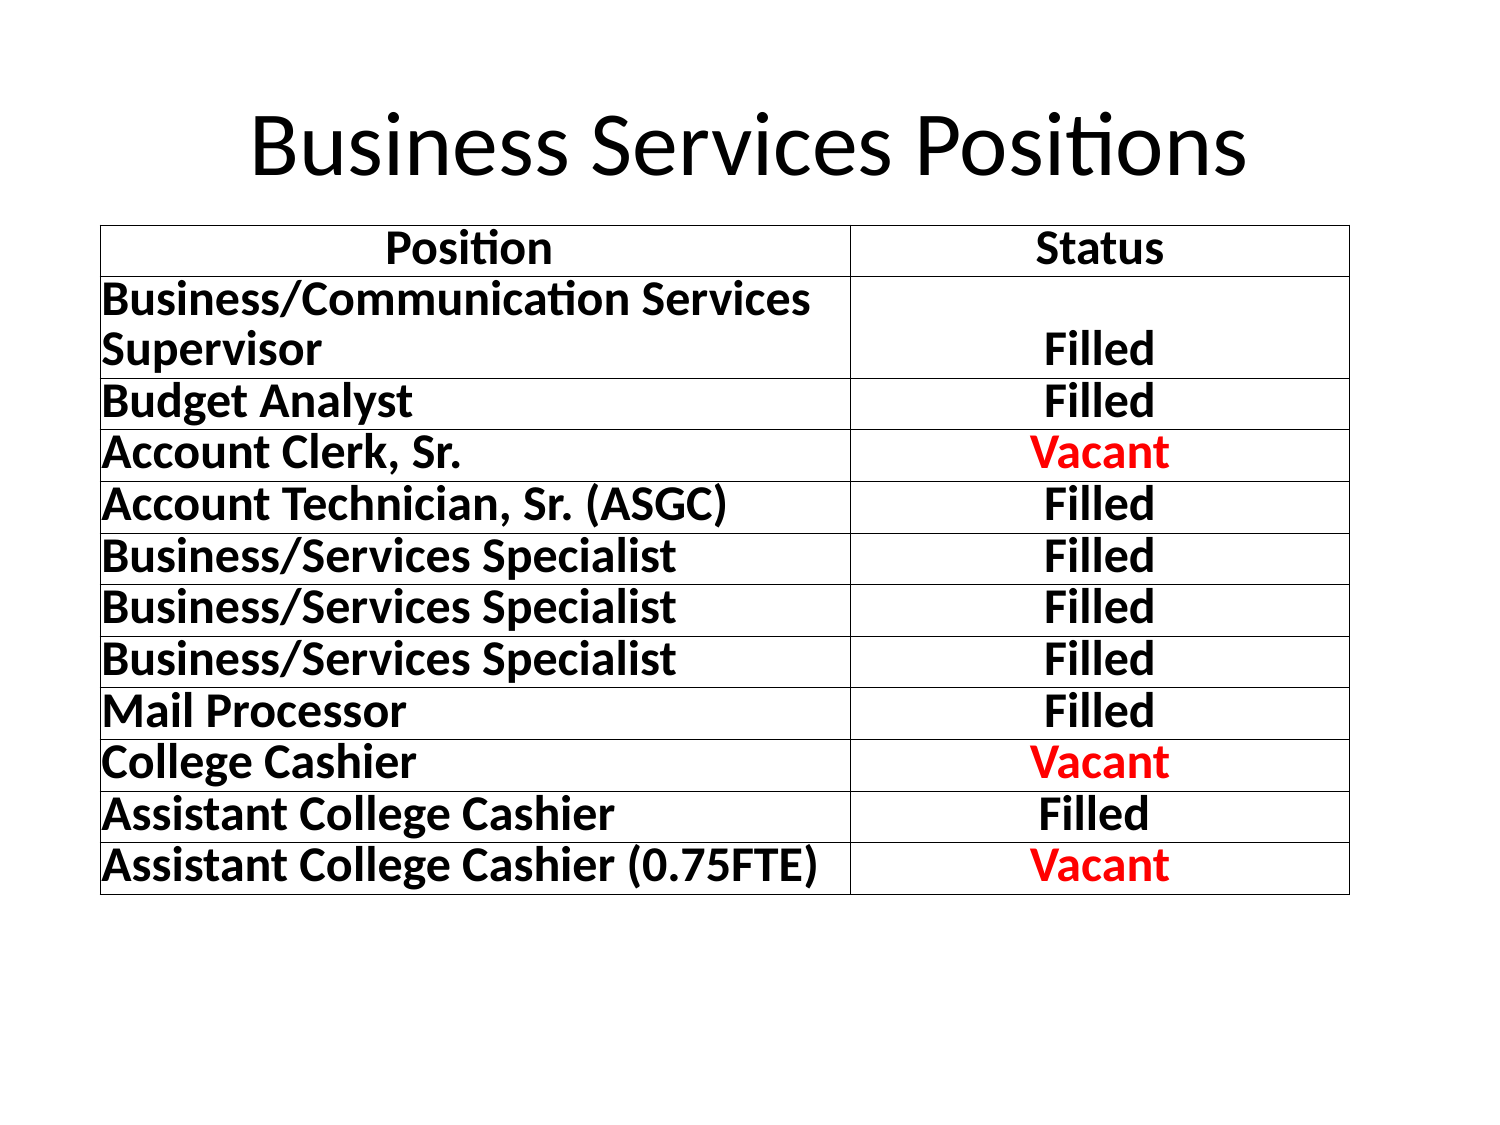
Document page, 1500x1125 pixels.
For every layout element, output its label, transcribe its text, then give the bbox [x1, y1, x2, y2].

title Business Services Positions [75, 45, 1425, 233]
table_header Status [851, 226, 1349, 276]
table_cell Business/Services Specialist [101, 534, 850, 584]
table_cell Budget Analyst [101, 379, 850, 429]
table_cell Account Technician, Sr. (ASGC) [101, 482, 850, 533]
table_cell Vacant [851, 740, 1349, 791]
table_cell Business/Services Specialist [101, 637, 850, 687]
table_cell Filled [851, 792, 1349, 842]
table_cell Vacant [851, 430, 1349, 481]
table_cell Filled [851, 379, 1349, 429]
table_cell Filled [851, 585, 1349, 636]
table_cell Assistant College Cashier (0.75FTE) [101, 843, 850, 894]
table_header Position [101, 226, 850, 276]
table_cell Filled [851, 482, 1349, 533]
table_cell Filled [851, 534, 1349, 584]
table_cell Filled [851, 637, 1349, 687]
table_cell Account Clerk, Sr. [101, 430, 850, 481]
table_cell Business/Services Specialist [101, 585, 850, 636]
table_cell Vacant [851, 843, 1349, 894]
table_cell Mail Processor [101, 688, 850, 739]
list [75, 262, 1425, 1005]
table_cell Filled [851, 277, 1349, 378]
table_cell Assistant College Cashier [101, 792, 850, 842]
table_cell Business/Communication Services Supervisor [101, 277, 850, 378]
table_cell College Cashier [101, 740, 850, 791]
table_cell Filled [851, 688, 1349, 739]
